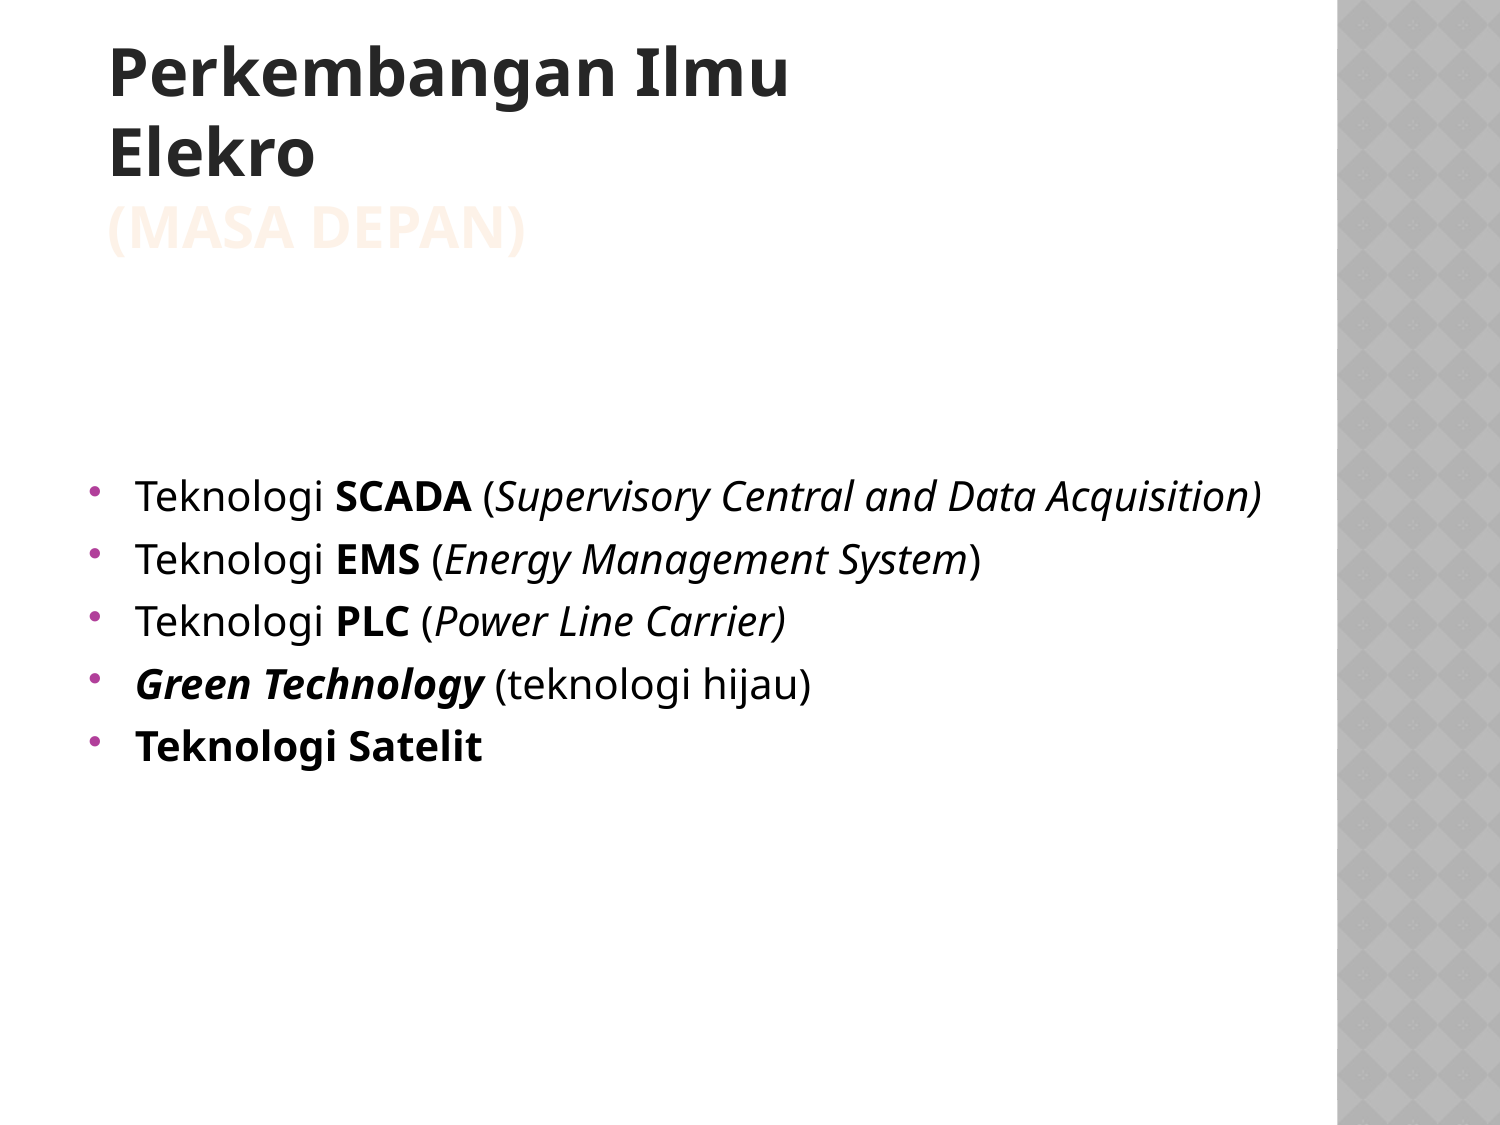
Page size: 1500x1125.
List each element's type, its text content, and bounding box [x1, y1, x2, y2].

text_box Perkembangan Ilmu Elekro (masa depan) [99, 75, 1000, 260]
list Teknologi SCADA (Supervisory Central and Data Acquisition) Teknologi EMS (Energy Management System) Teknologi PLC (Power Line Carrier) Green Technology (teknologi hijau) Teknologi Satelit [75, 462, 1288, 988]
